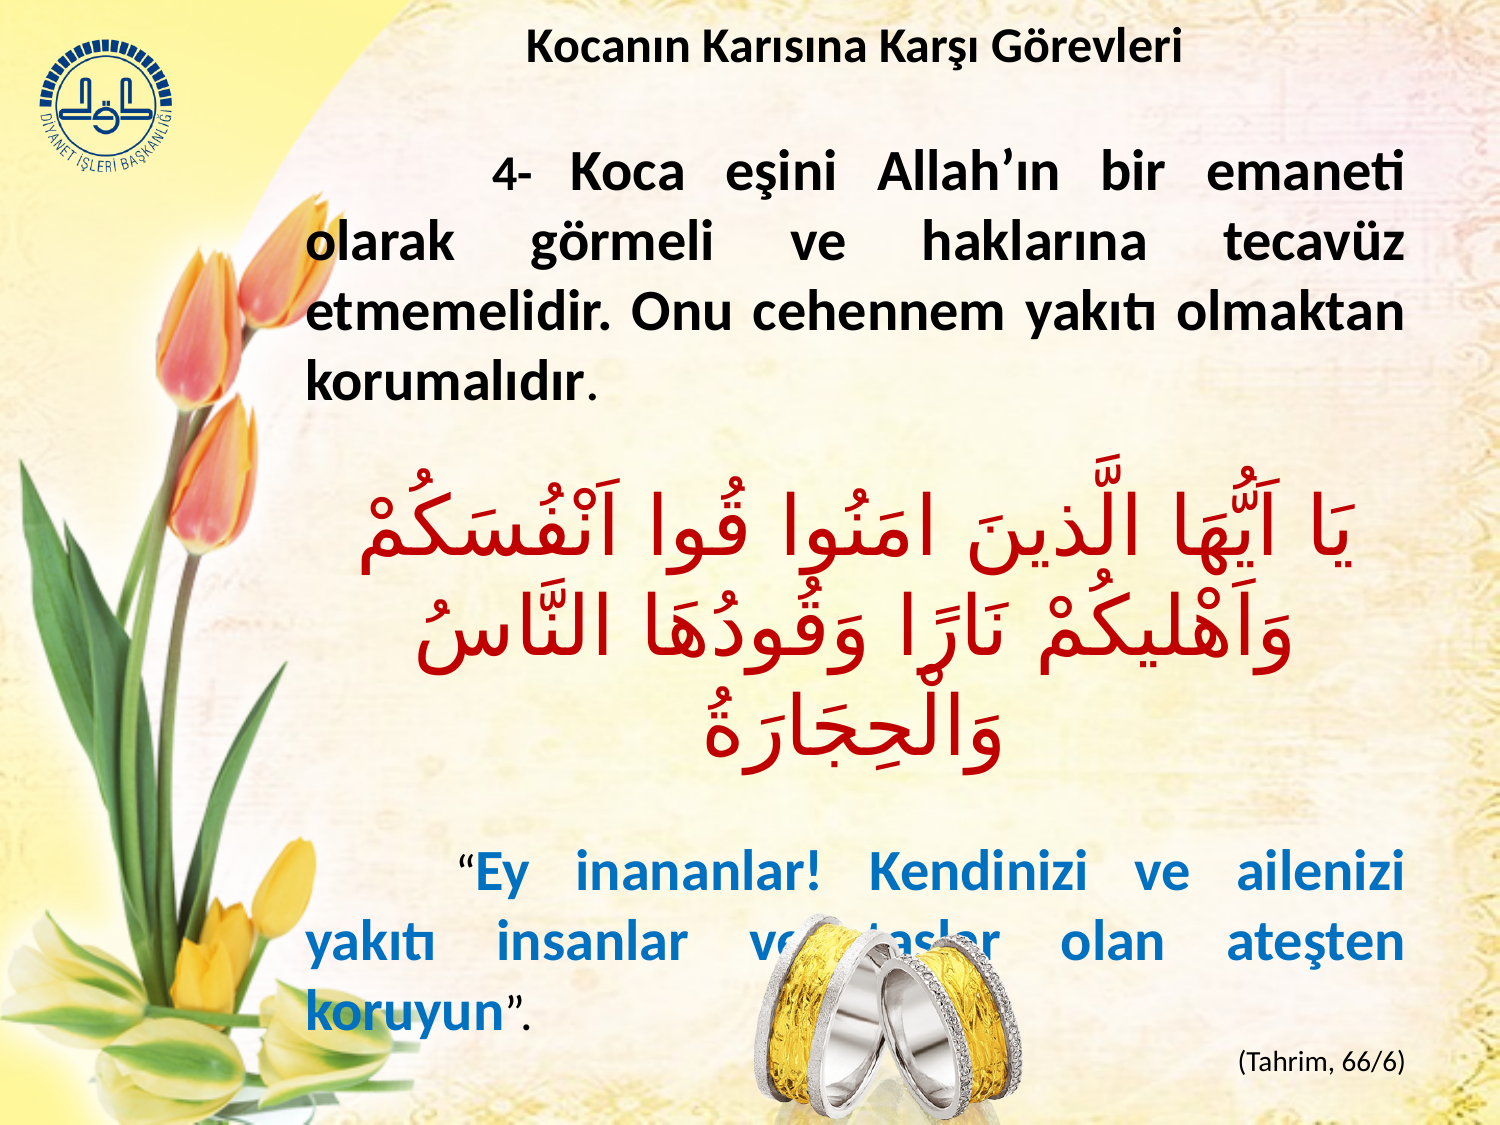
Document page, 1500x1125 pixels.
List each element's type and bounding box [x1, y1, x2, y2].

text_box [0, 0, 1500, 1125]
picture [749, 906, 1034, 1125]
